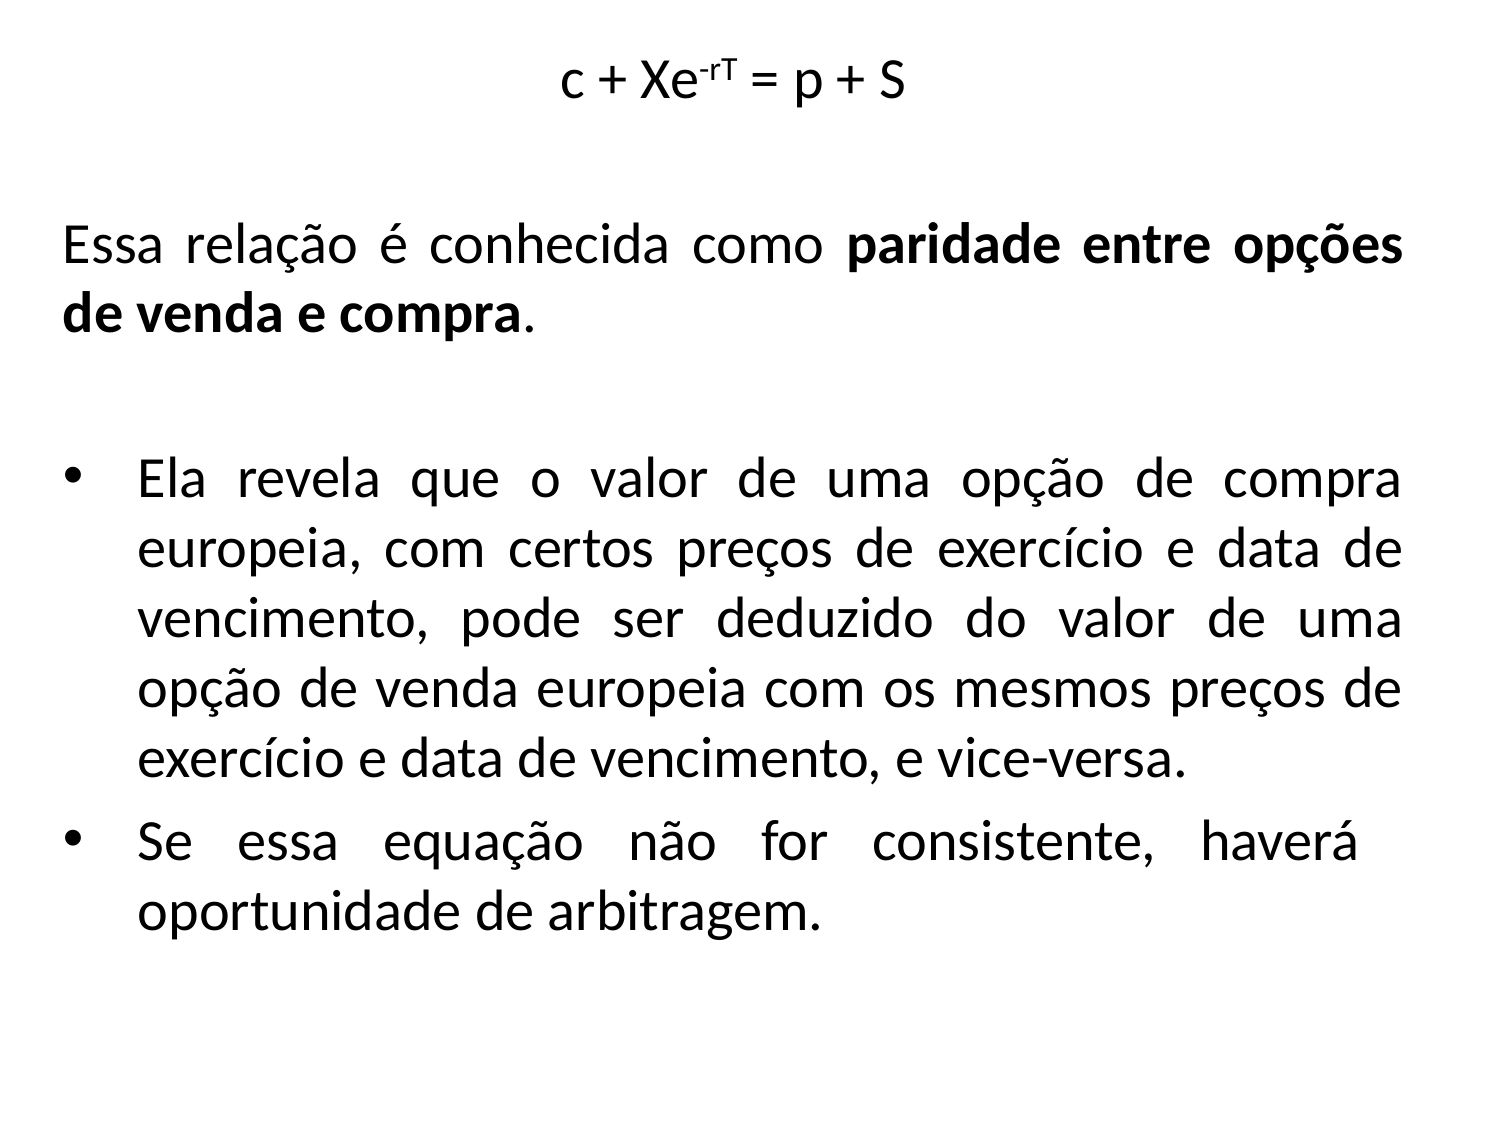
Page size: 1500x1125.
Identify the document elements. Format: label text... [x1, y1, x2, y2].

text_box c + Xe-rT = p + S Essa relação é conhecida como paridade entre opções de venda e compra. Ela revela que o valor de uma opção de compra europeia, com certos preços de exercício e data de vencimento, pode ser deduzido do valor de uma opção de venda europeia com os mesmos preços de exercício e data de vencimento, e vice-versa. Se essa equação não for consistente, haverá oportunidade de arbitragem. [48, 32, 1419, 950]
